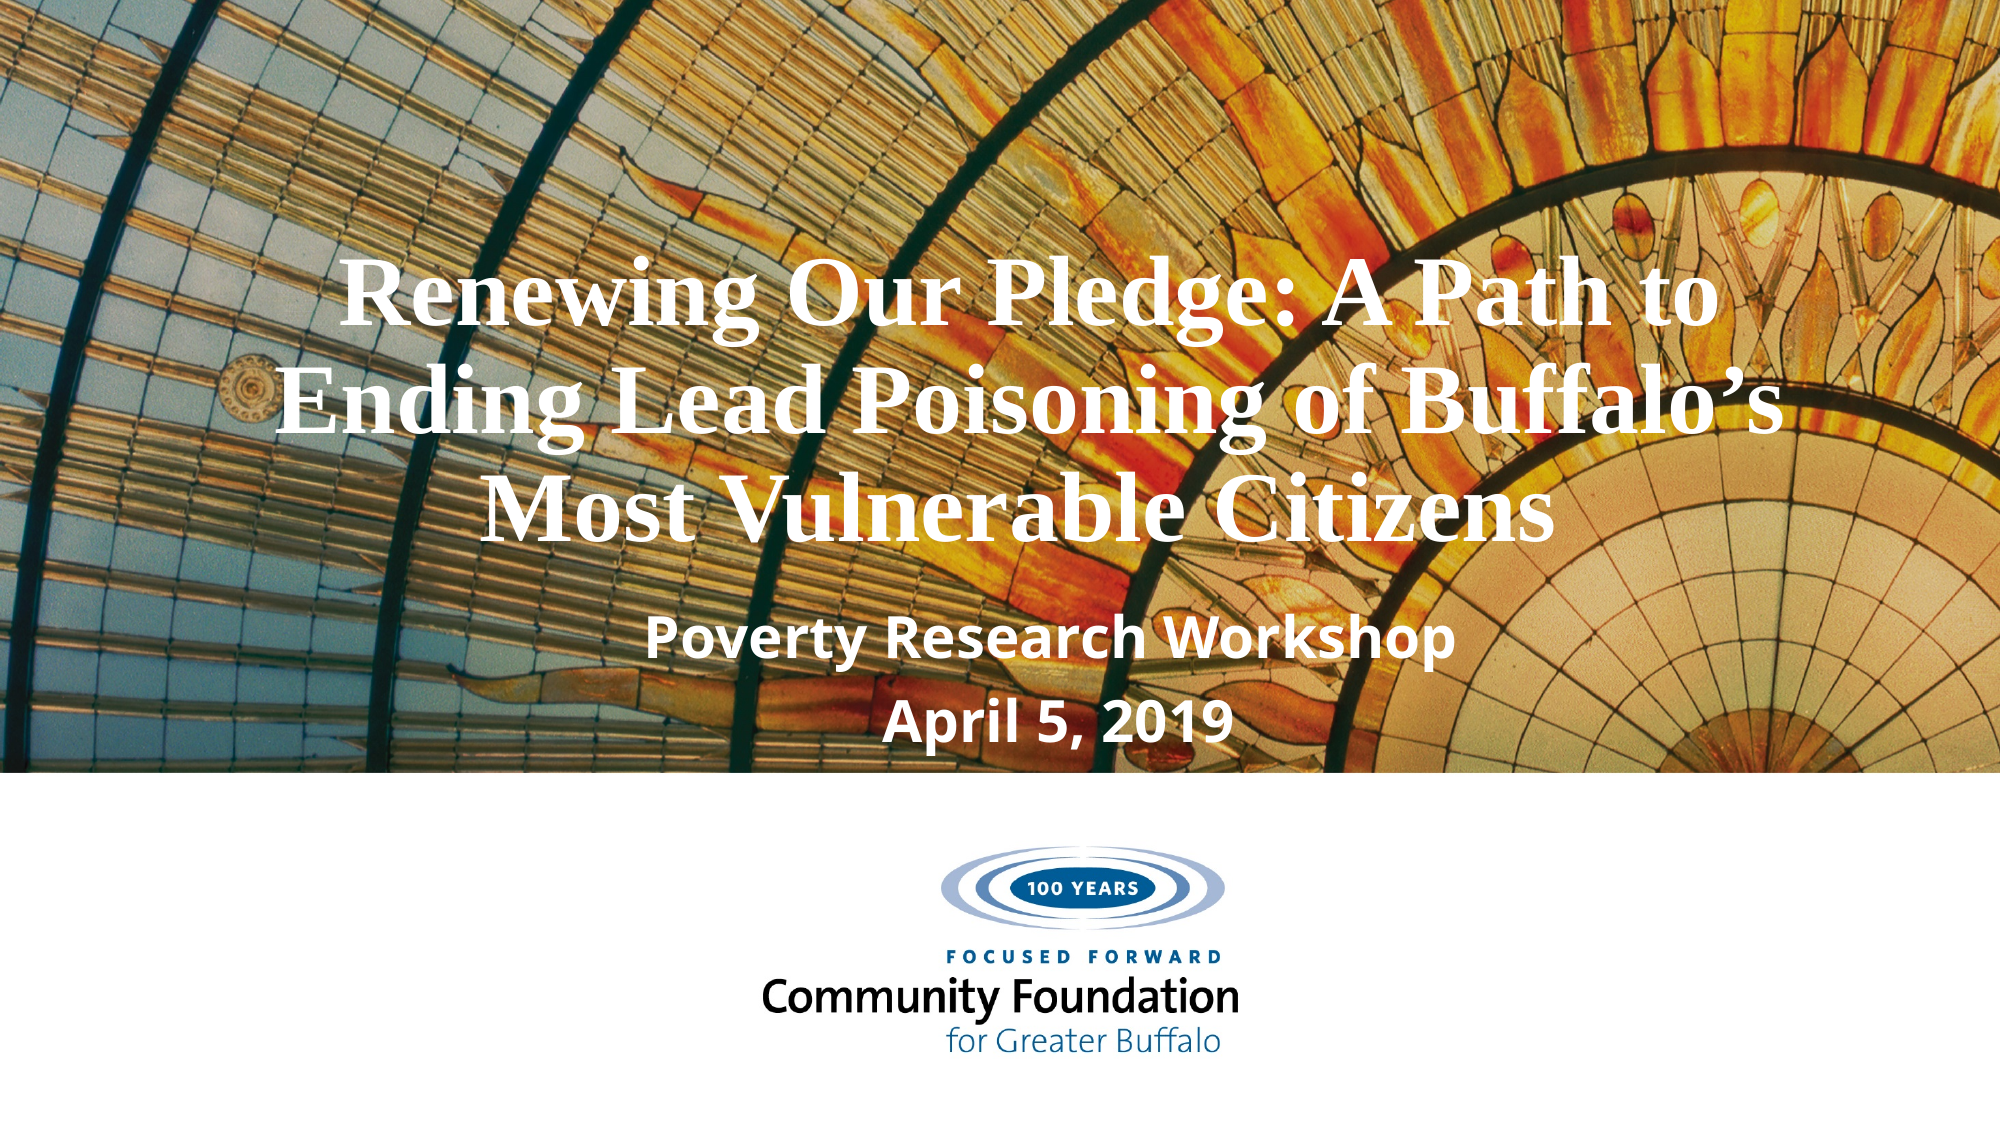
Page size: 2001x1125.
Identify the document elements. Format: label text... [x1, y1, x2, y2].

subtitle Poverty Research Workshop April 5, 2019 [159, 601, 1958, 873]
title Renewing Our Pledge: A Path to Ending Lead Poisoning of Buffalo’s Most Vulnerable Citizens [214, 221, 1847, 571]
picture [0, 0, 2000, 1125]
